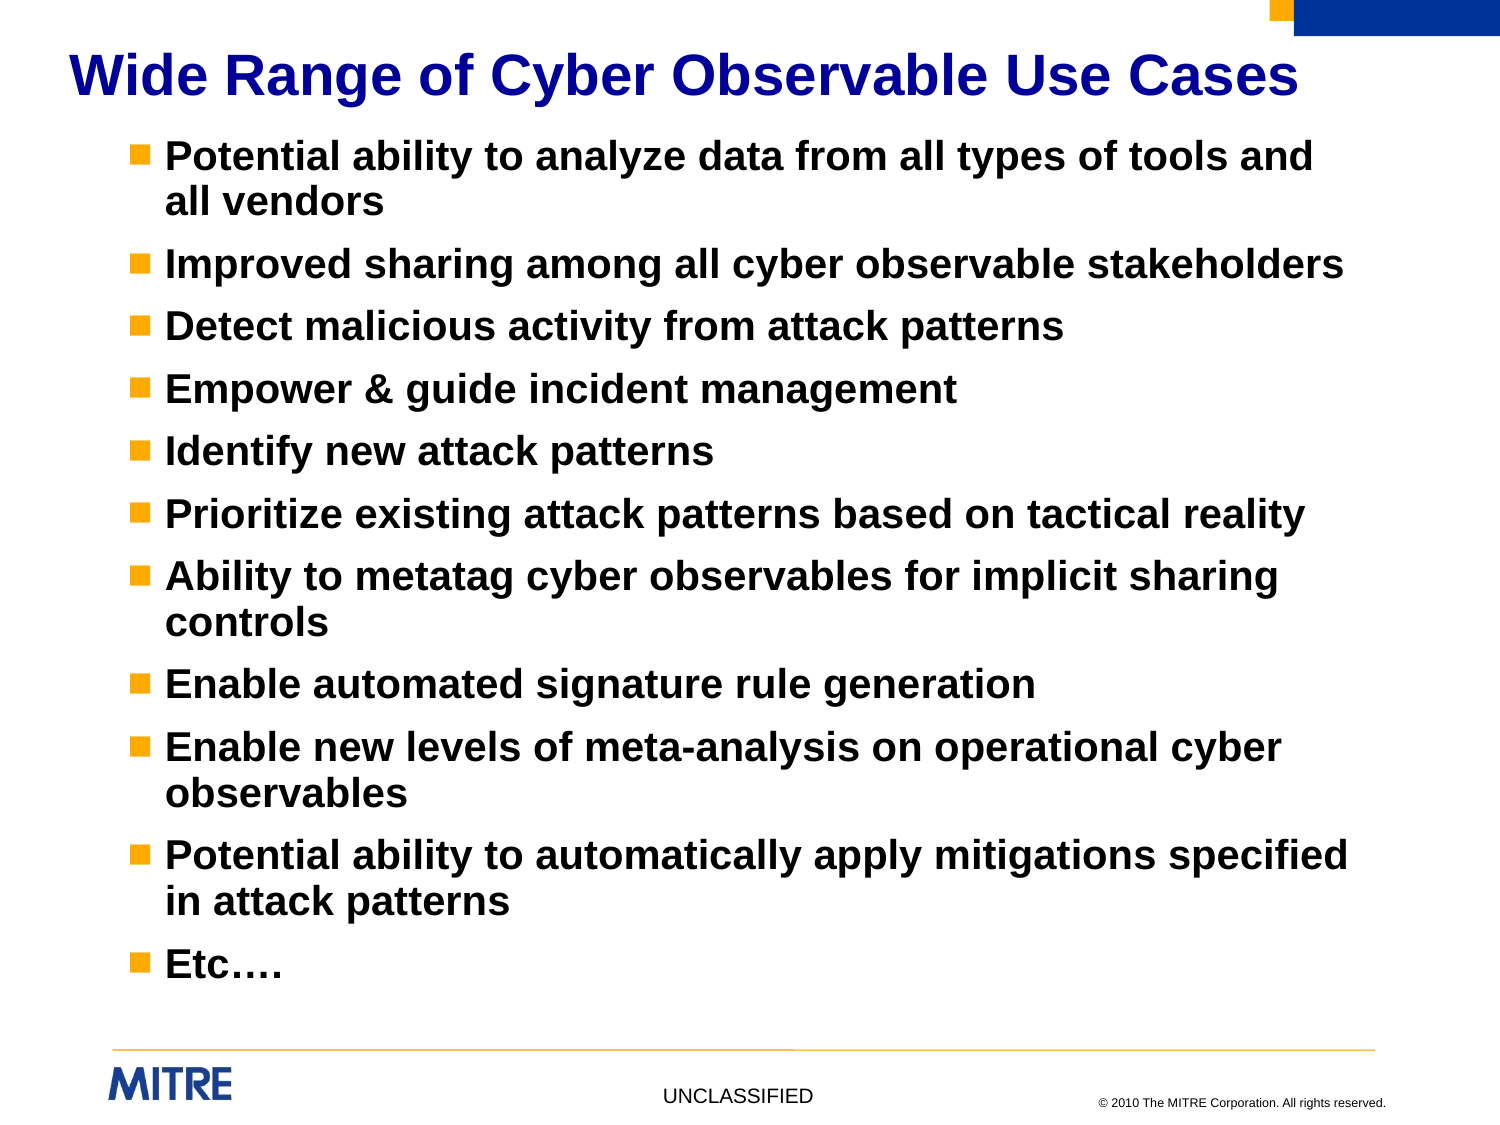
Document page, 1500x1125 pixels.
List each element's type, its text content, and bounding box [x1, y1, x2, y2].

picture [103, 1064, 236, 1106]
list Potential ability to analyze data from all types of tools and all vendors Improved sharing among all cyber observable stakeholders Detect malicious activity from attack patterns Empower & guide incident management Identify new attack patterns Prioritize existing attack patterns based on tactical reality Ability to metatag cyber observables for implicit sharing controls Enable automated signature rule generation Enable new levels of meta-analysis on operational cyber observables Potential ability to automatically apply mitigations specified in attack patterns Etc…. [112, 155, 1375, 1014]
title Wide Range of Cyber Observable Use Cases [54, 0, 1375, 155]
